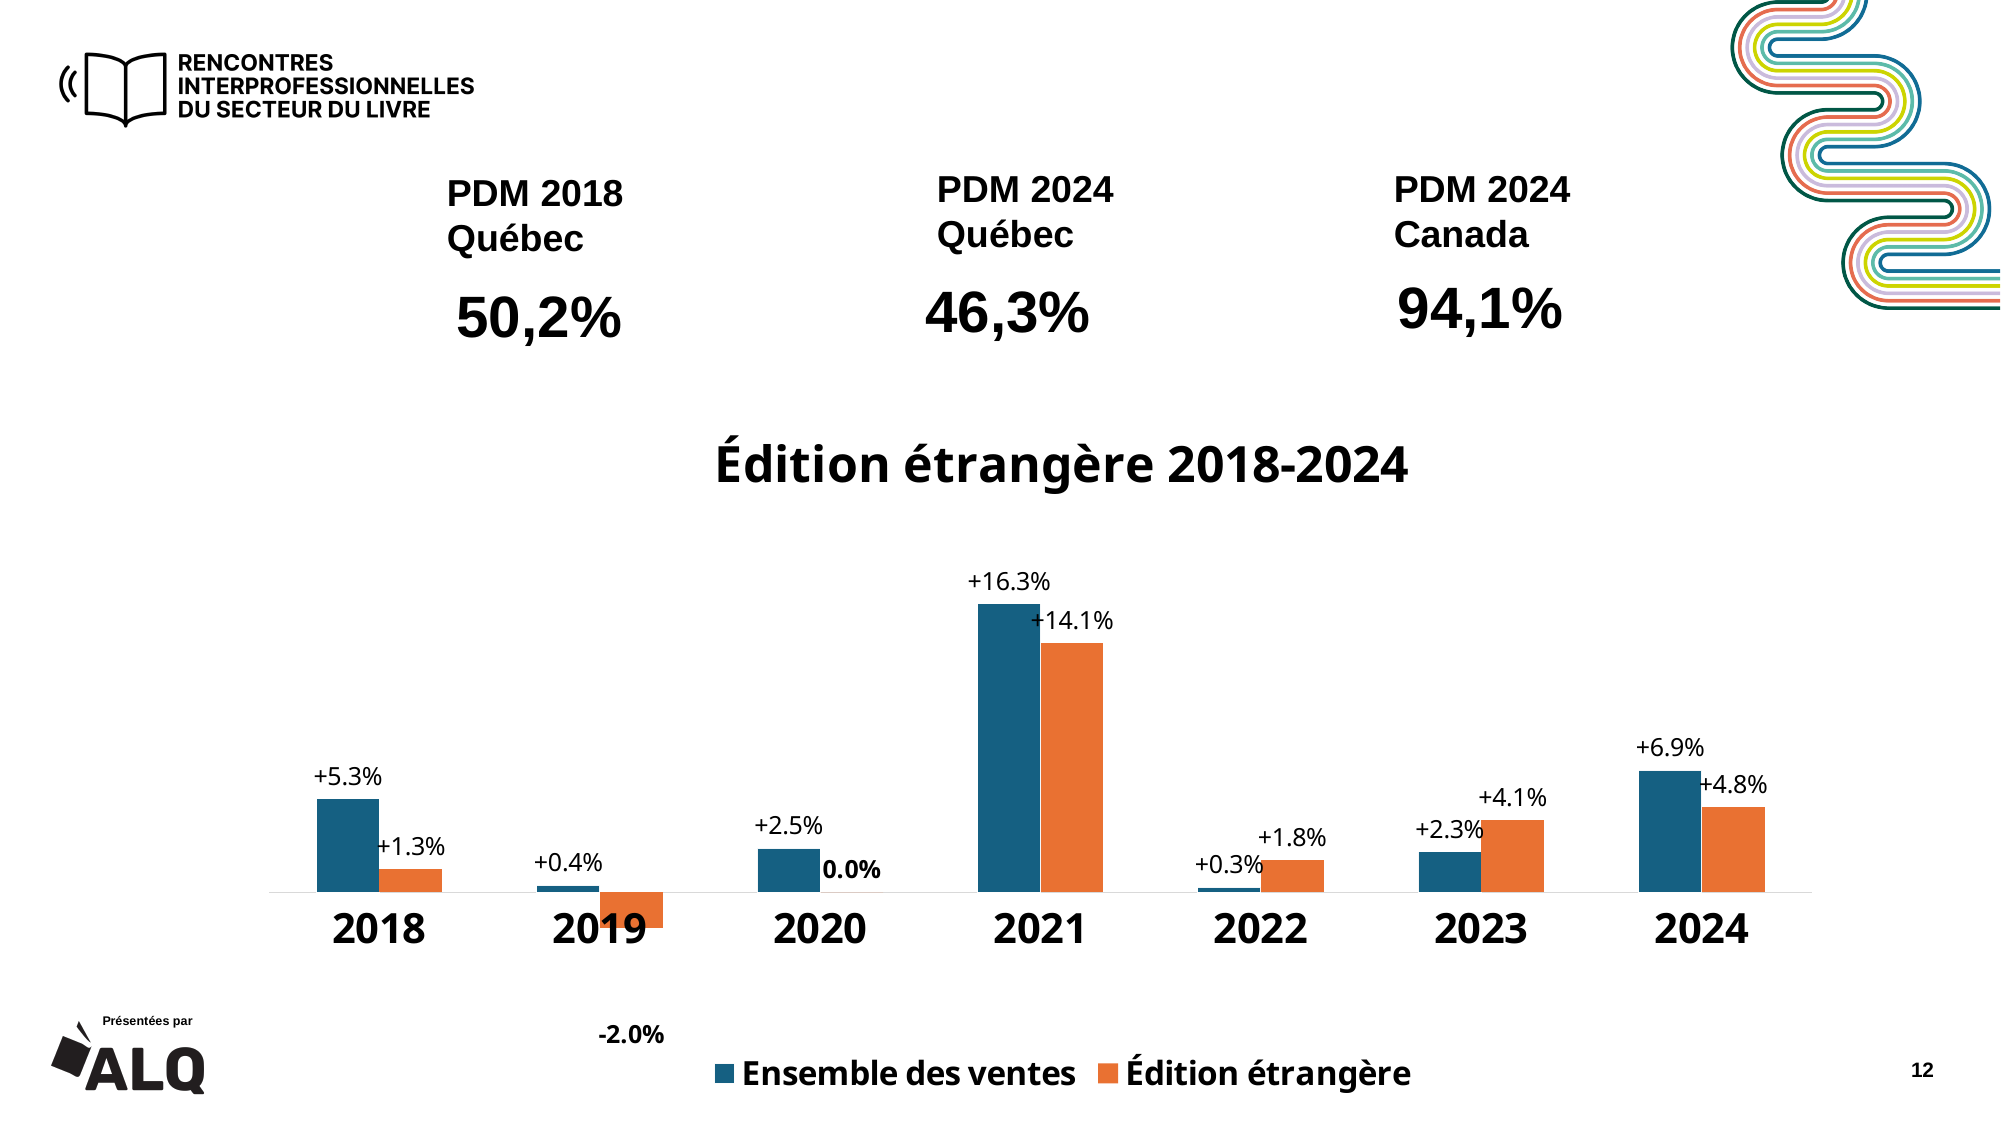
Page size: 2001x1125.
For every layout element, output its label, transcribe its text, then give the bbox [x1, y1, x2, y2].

text_box PDM 2018 Québec [432, 161, 687, 267]
text_box PDM 2024 Canada [1378, 157, 1634, 262]
text_box 94,1% [1383, 263, 1588, 349]
chart [174, 413, 1952, 1103]
text_box 50,2% [441, 271, 647, 357]
picture [20, 990, 235, 1125]
picture [54, 24, 481, 141]
picture [1704, 0, 2001, 310]
text_box 46,3% [910, 267, 1115, 352]
text_box PDM 2024 Québec [922, 157, 1177, 263]
